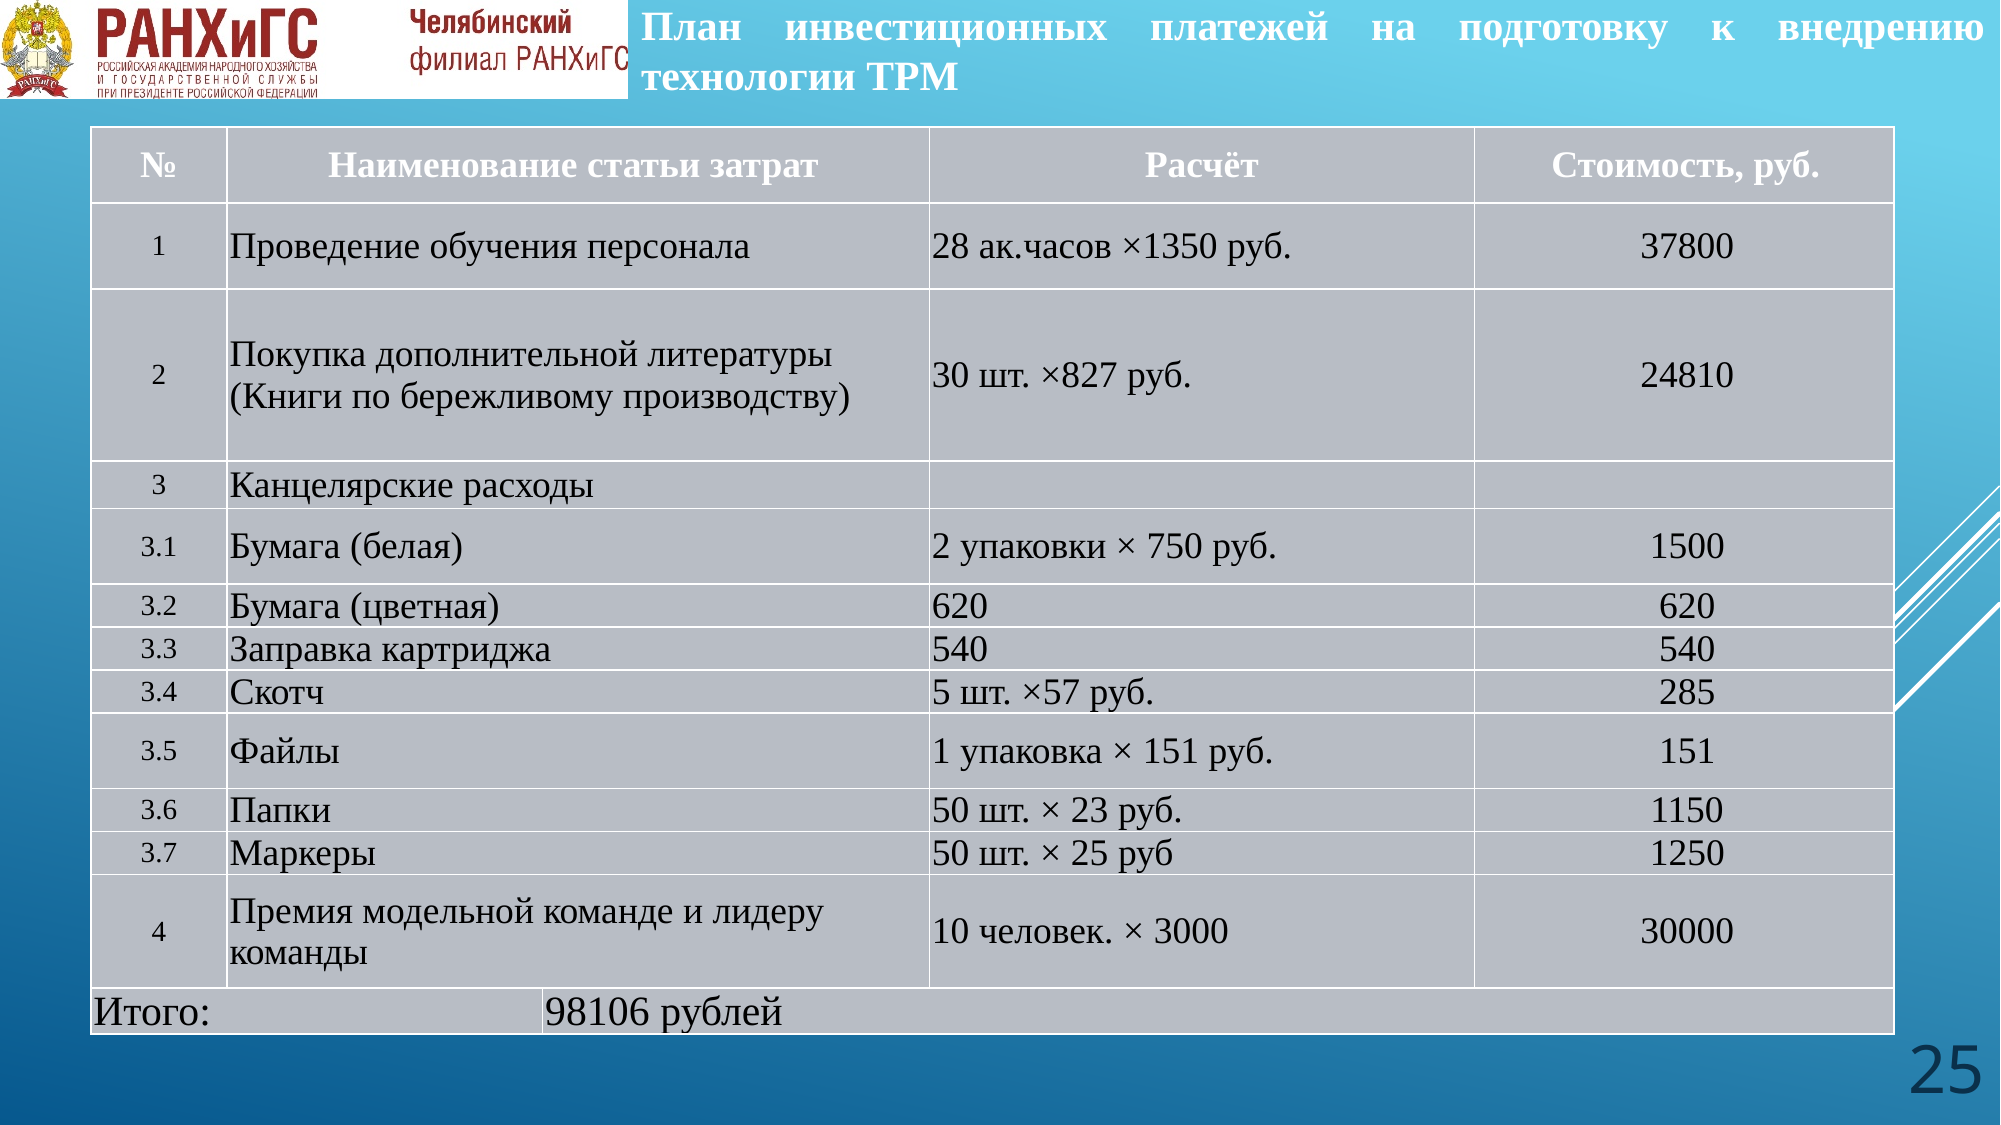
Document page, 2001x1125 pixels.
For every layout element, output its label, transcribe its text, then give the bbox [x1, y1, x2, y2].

table_cell Проведение обучения персонала [228, 204, 929, 288]
table_cell Покупка дополнительной литературы (Книги по бережливому производству) [228, 290, 929, 460]
table_cell 3.7 [92, 832, 226, 874]
table_cell Бумага (цветная) [228, 585, 929, 626]
table_cell 98106 рублей [543, 989, 1893, 1033]
table_cell 1 [92, 204, 226, 288]
picture [0, 0, 629, 99]
table_cell 1150 [1475, 789, 1893, 831]
table_cell 1250 [1475, 832, 1893, 874]
table_cell 4 [92, 875, 226, 987]
table_header № [92, 128, 226, 202]
table_cell 3.4 [92, 671, 226, 712]
table_cell 1 упаковка × 151 руб. [930, 714, 1474, 788]
table_header Наименование статьи затрат [228, 128, 929, 202]
table_cell 620 [1475, 585, 1893, 626]
table_cell 37800 [1475, 204, 1893, 288]
table_cell 3.6 [92, 789, 226, 831]
table_cell 30000 [1475, 875, 1893, 987]
table_cell 620 [930, 585, 1474, 626]
table_cell Итого: [92, 989, 542, 1033]
slide_number 25 [1812, 1015, 2000, 1125]
table_cell 3.1 [92, 509, 226, 583]
text_box План инвестиционных платежей на подготовку к внедрению технологии TPM [626, 0, 2000, 106]
table_cell 30 шт. ×827 руб. [930, 290, 1474, 460]
table_cell 540 [930, 628, 1474, 669]
table_cell 24810 [1475, 290, 1893, 460]
table_header Расчёт [930, 128, 1474, 202]
table_cell 50 шт. × 25 руб [930, 832, 1474, 874]
table_cell Премия модельной команде и лидеру команды [228, 875, 929, 987]
table_cell Бумага (белая) [228, 509, 929, 583]
table_cell 5 шт. ×57 руб. [930, 671, 1474, 712]
table_cell 285 [1475, 671, 1893, 712]
table_cell Маркеры [228, 832, 929, 874]
table_cell Канцелярские расходы [228, 462, 929, 508]
table_cell [930, 462, 1474, 508]
table_cell 2 [92, 290, 226, 460]
table_cell 3.5 [92, 714, 226, 788]
table_cell 3.2 [92, 585, 226, 626]
table_cell 3.3 [92, 628, 226, 669]
table_cell 1500 [1475, 509, 1893, 583]
table_cell Файлы [228, 714, 929, 788]
table_cell Папки [228, 789, 929, 831]
table_cell 3 [92, 462, 226, 508]
table_cell 50 шт. × 23 руб. [930, 789, 1474, 831]
table_cell 540 [1475, 628, 1893, 669]
table_cell 28 ак.часов ×1350 руб. [930, 204, 1474, 288]
table_cell 2 упаковки × 750 руб. [930, 509, 1474, 583]
table_header Стоимость, руб. [1475, 128, 1893, 202]
table_cell Заправка картриджа [228, 628, 929, 669]
table_cell [1475, 462, 1893, 508]
table_cell 10 человек. × 3000 [930, 875, 1474, 987]
table_cell Скотч [228, 671, 929, 712]
table_cell 151 [1475, 714, 1893, 788]
